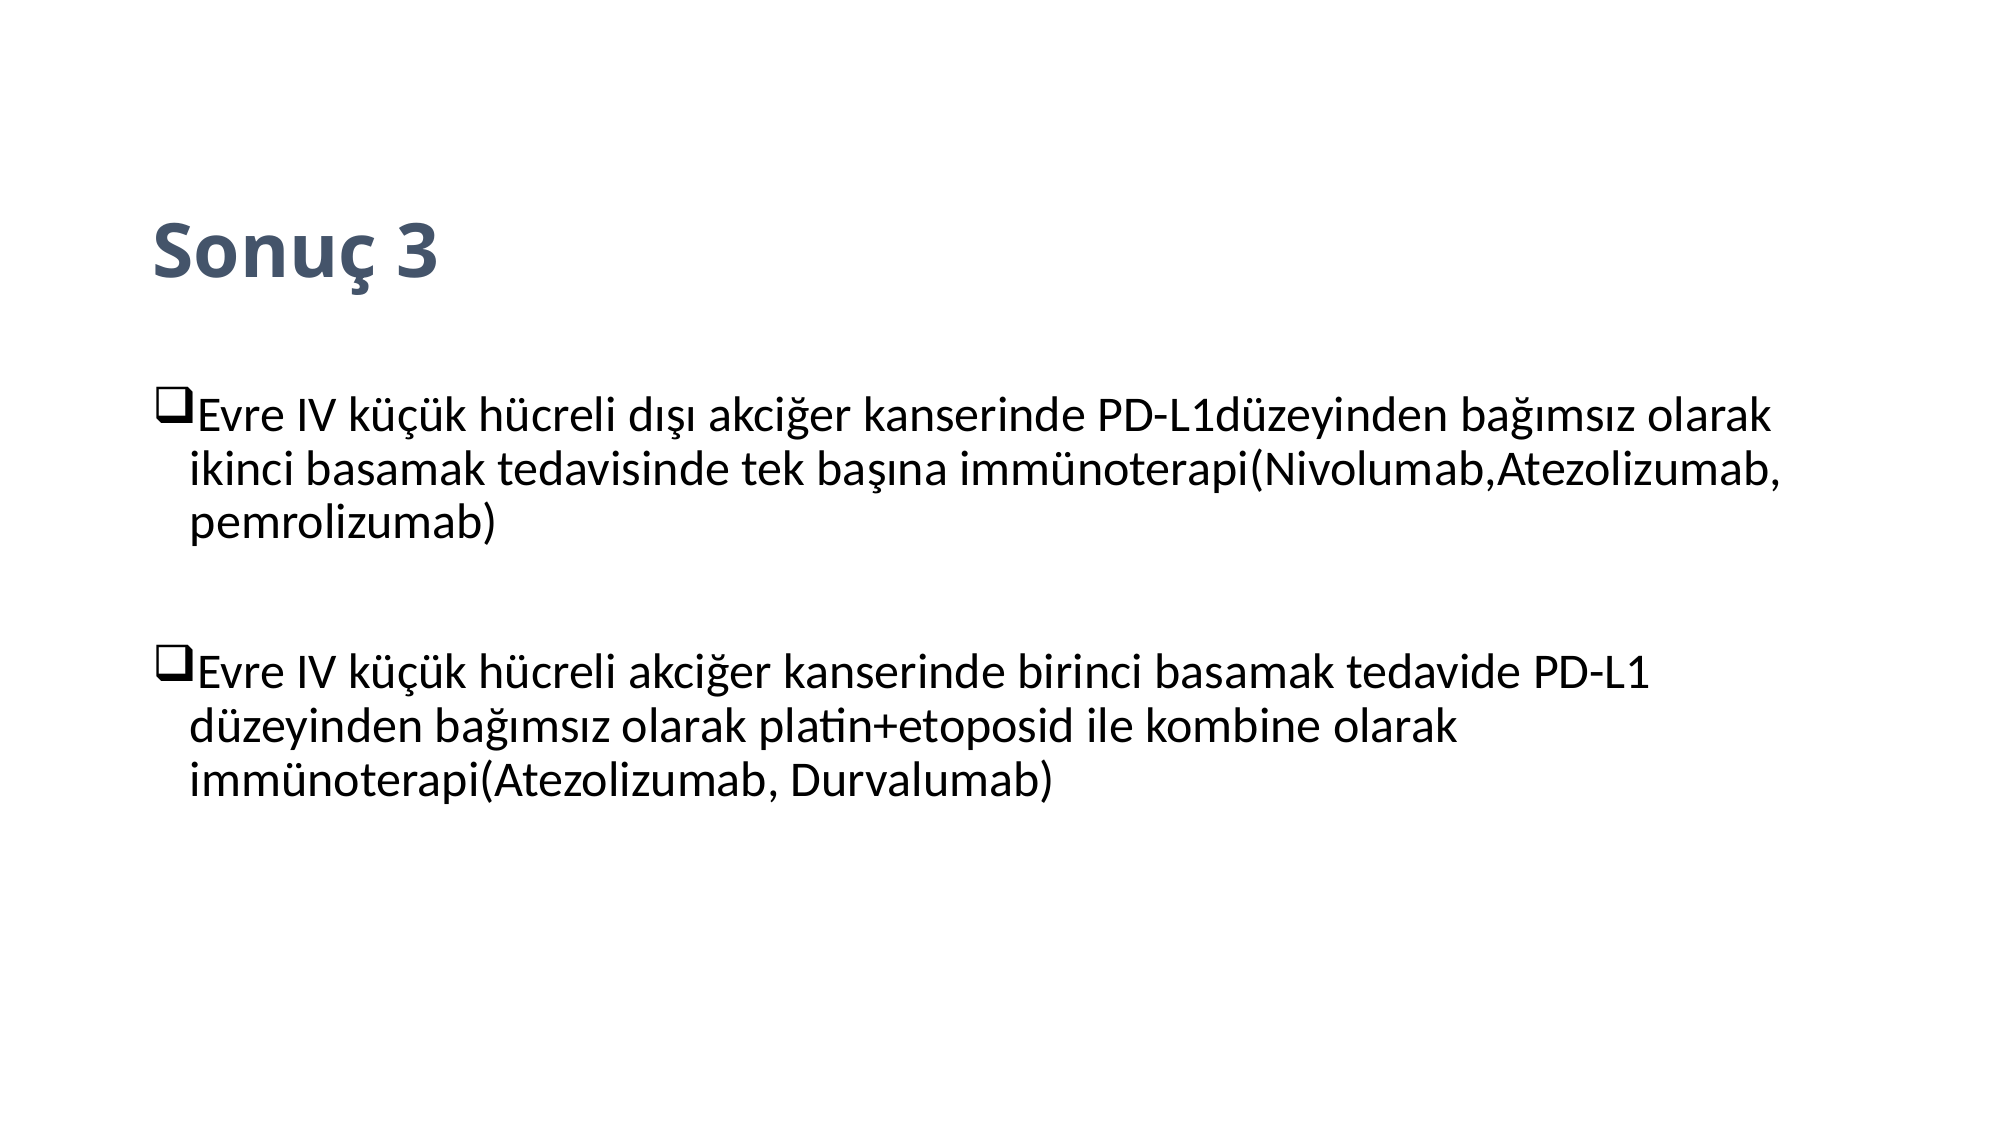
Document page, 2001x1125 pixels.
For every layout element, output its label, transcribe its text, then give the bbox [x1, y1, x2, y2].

list Evre IV küçük hücreli dışı akciğer kanserinde PD-L1düzeyinden bağımsız olarak ikinci basamak tedavisinde tek başına immünoterapi(Nivolumab,Atezolizumab, pemrolizumab) Evre IV küçük hücreli akciğer kanserinde birinci basamak tedavide PD-L1 düzeyinden bağımsız olarak platin+etoposid ile kombine olarak immünoterapi(Atezolizumab, Durvalumab) [137, 299, 1863, 902]
title Sonuç 3 [137, 189, 1863, 299]
